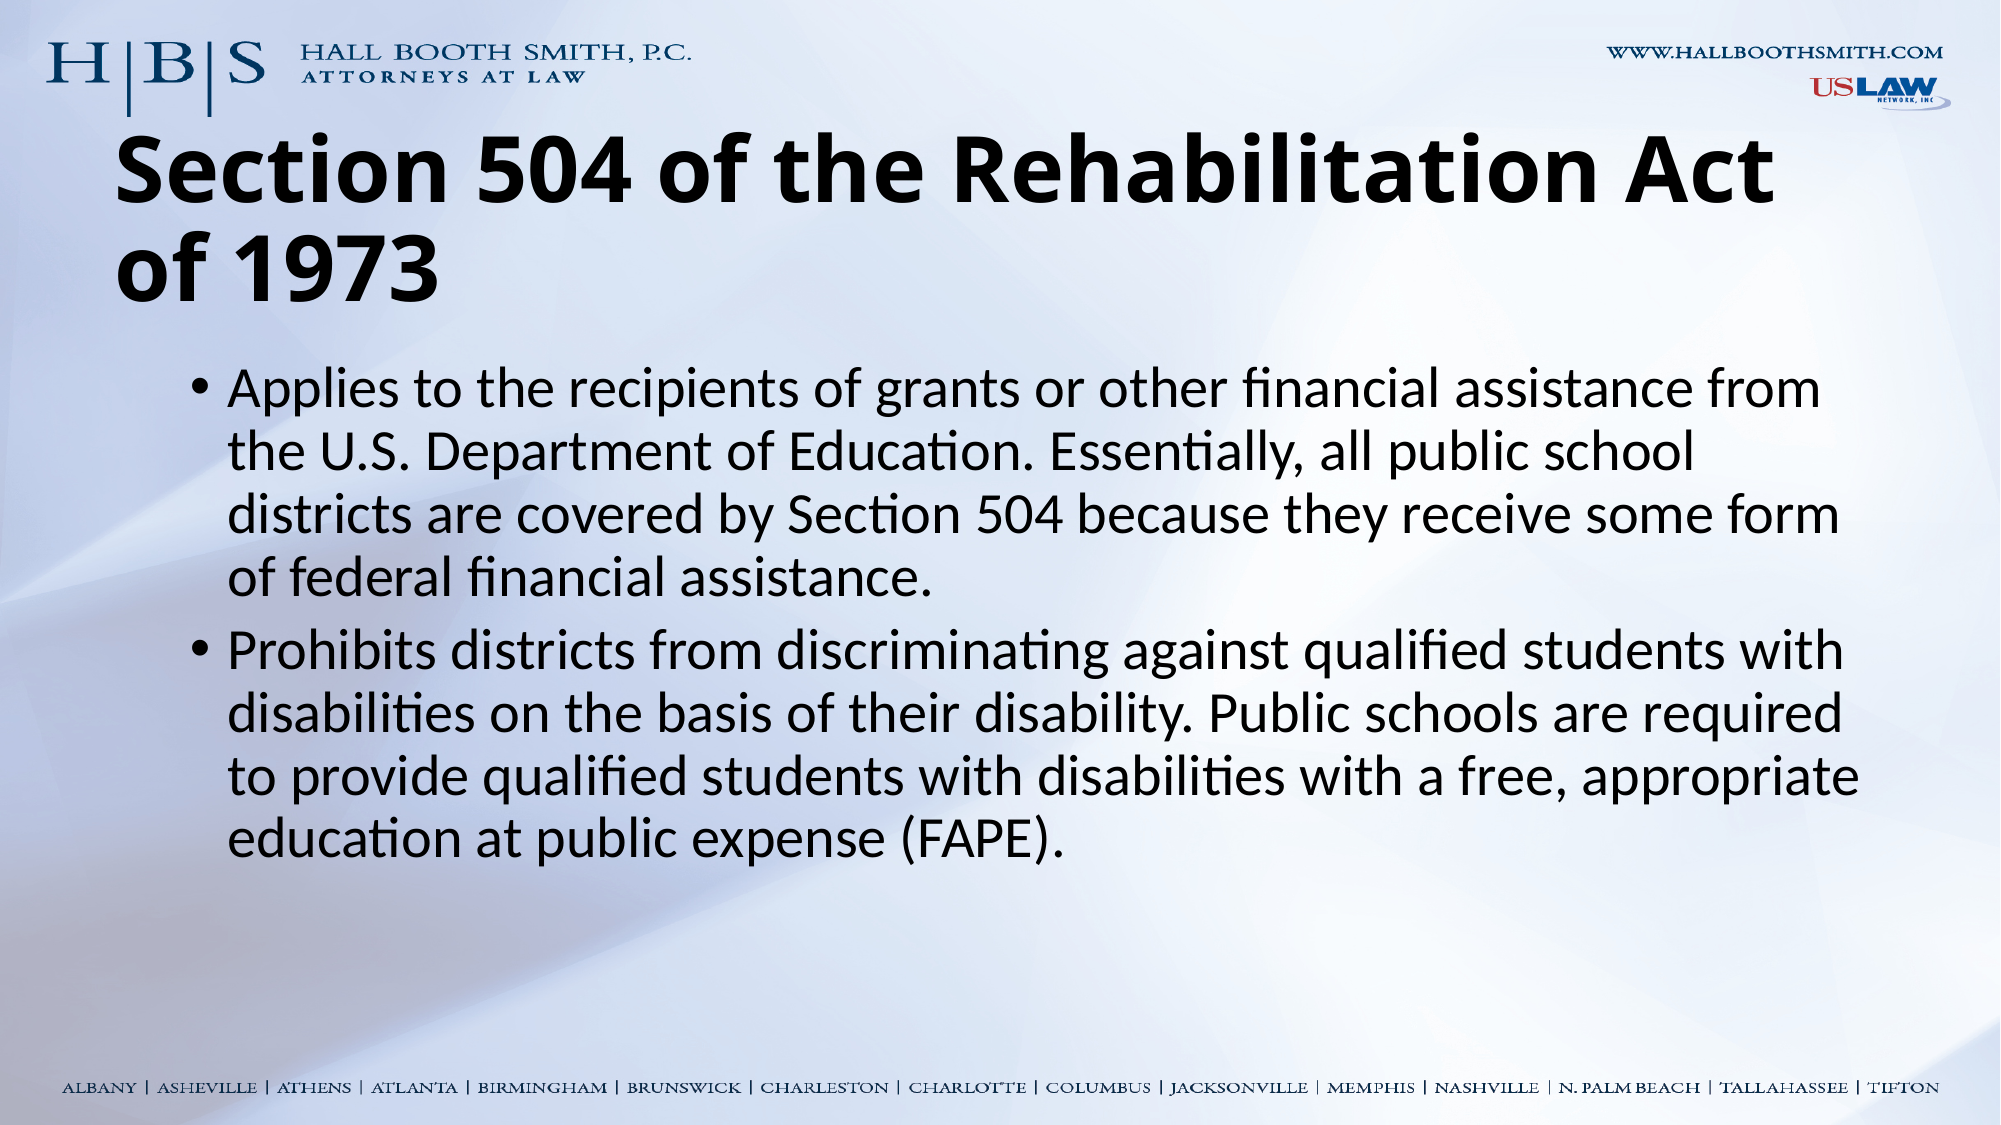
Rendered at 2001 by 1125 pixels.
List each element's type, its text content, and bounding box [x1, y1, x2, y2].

title Section 504 of the Rehabilitation Act of 1973 [99, 145, 1900, 300]
list Applies to the recipients of grants or other financial assistance from the U.S. Department of Education. Essentially, all public school districts are covered by Section 504 because they receive some form of federal financial assistance. Prohibits districts from discriminating against qualified students with disabilities on the basis of their disability. Public schools are required to provide qualified students with disabilities with a free, appropriate education at public expense (FAPE). [99, 350, 1900, 1005]
picture [0, 0, 2001, 1125]
